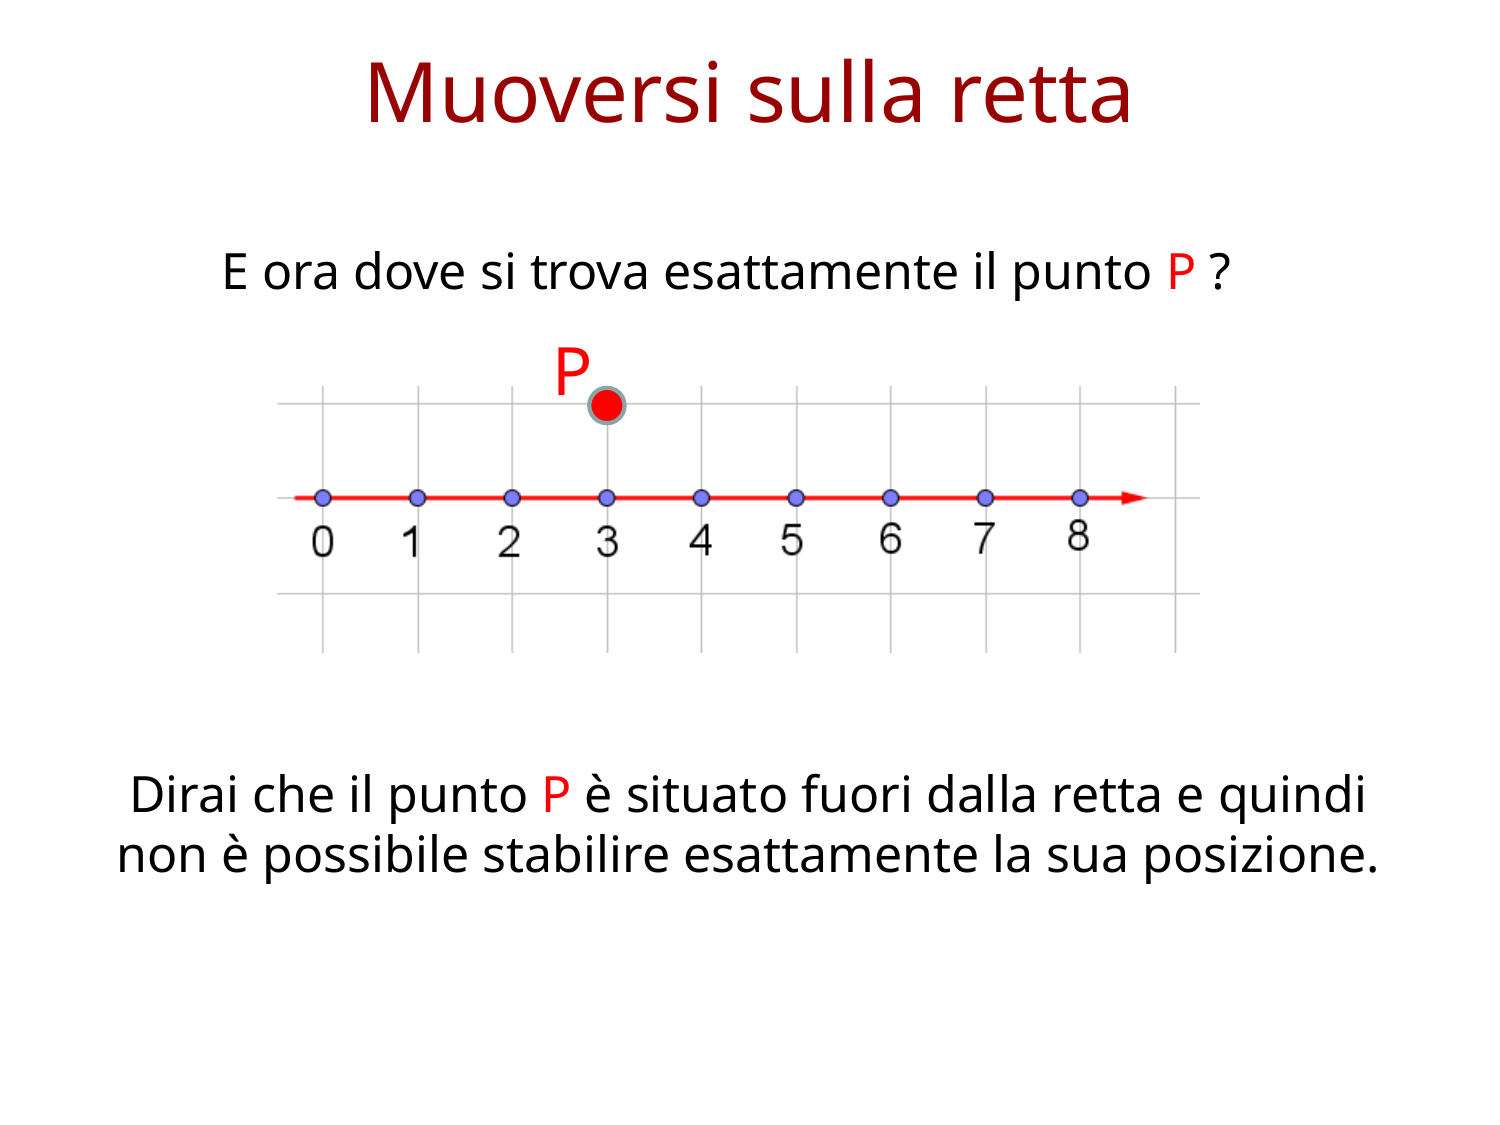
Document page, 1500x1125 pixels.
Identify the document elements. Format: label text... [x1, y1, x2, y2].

text_box Dirai che il punto P è situato fuori dalla retta e quindi non è possibile stabilire esattamente la sua posizione. [53, 704, 1400, 941]
text_box Muoversi sulla retta [74, 0, 1425, 183]
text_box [277, 321, 1200, 653]
text_box E ora dove si trova esattamente il punto P ? [100, 231, 1353, 409]
